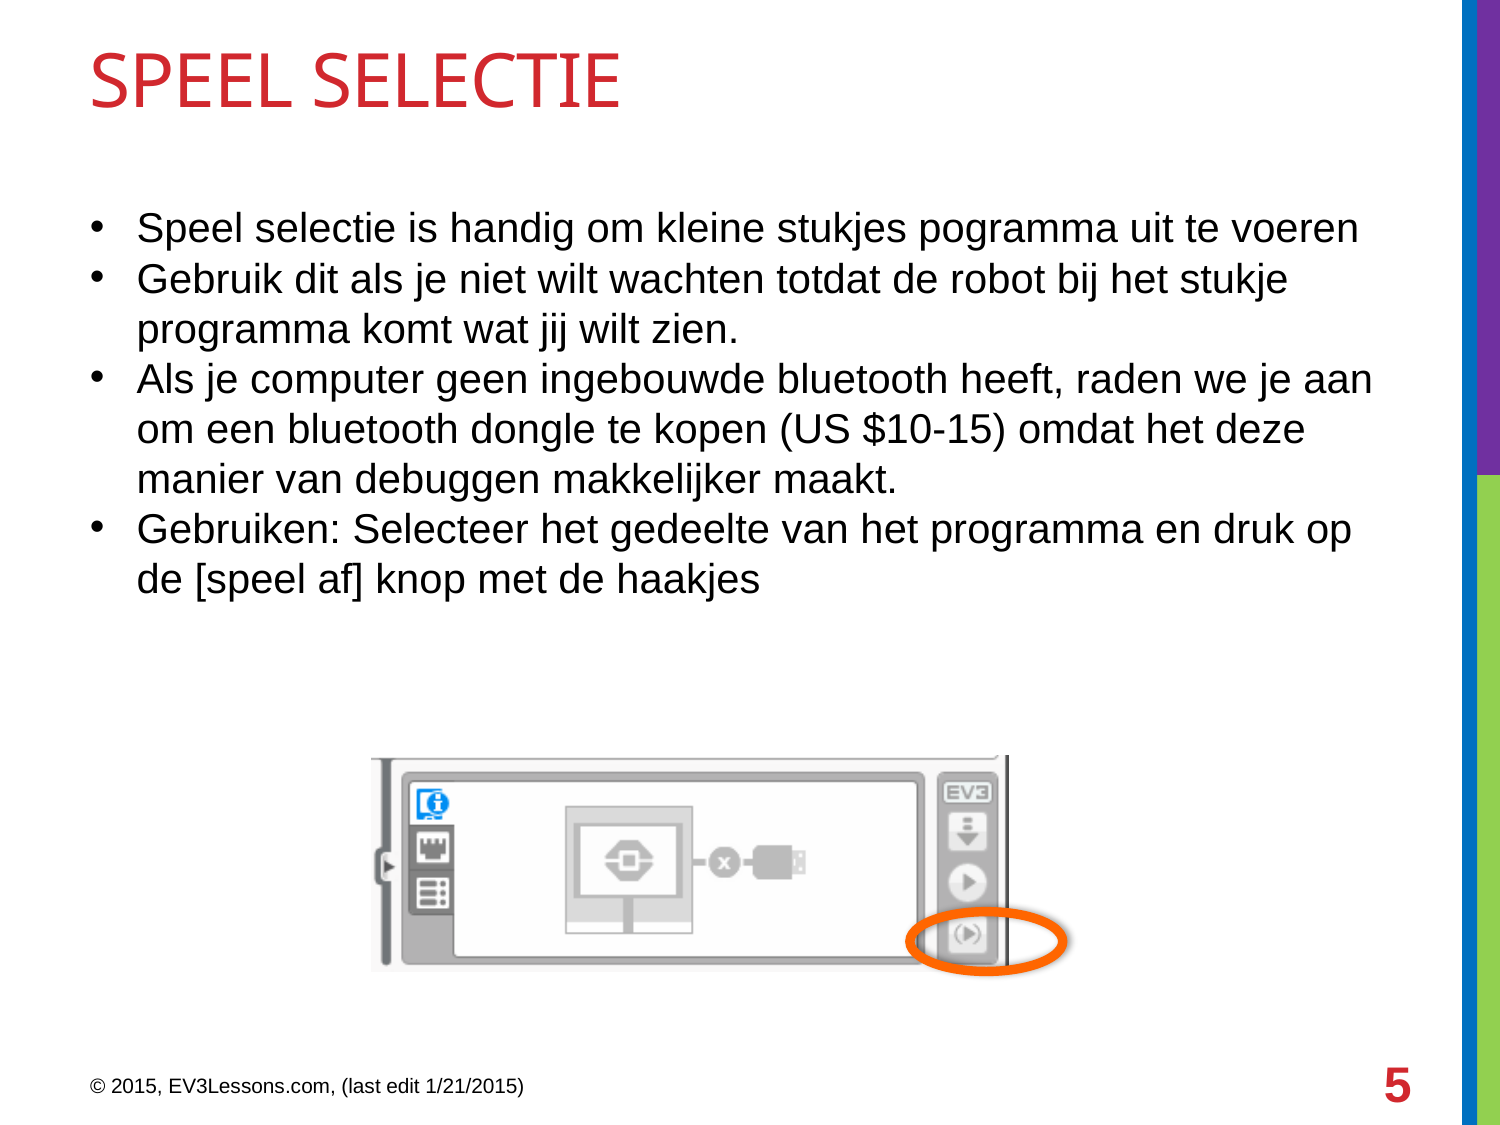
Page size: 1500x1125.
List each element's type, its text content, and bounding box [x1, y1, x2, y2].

text_box Speel selectie [74, 24, 1428, 250]
text_box Speel selectie is handig om kleine stukjes pogramma uit te voeren Gebruik dit als je niet wilt wachten totdat de robot bij het stukje programma komt wat jij wilt zien. Als je computer geen ingebouwde bluetooth heeft, raden we je aan om een bluetooth dongle te kopen (US $10-15) omdat het deze manier van debuggen makkelijker maakt. Gebruiken: Selecteer het gedeelte van het programma en druk op de [speel af] knop met de haakjes [75, 250, 1413, 609]
text_box [1019, 913, 1064, 970]
picture [371, 754, 1009, 972]
footer © 2015, EV3Lessons.com, (last edit 1/21/2015) [75, 1065, 886, 1112]
